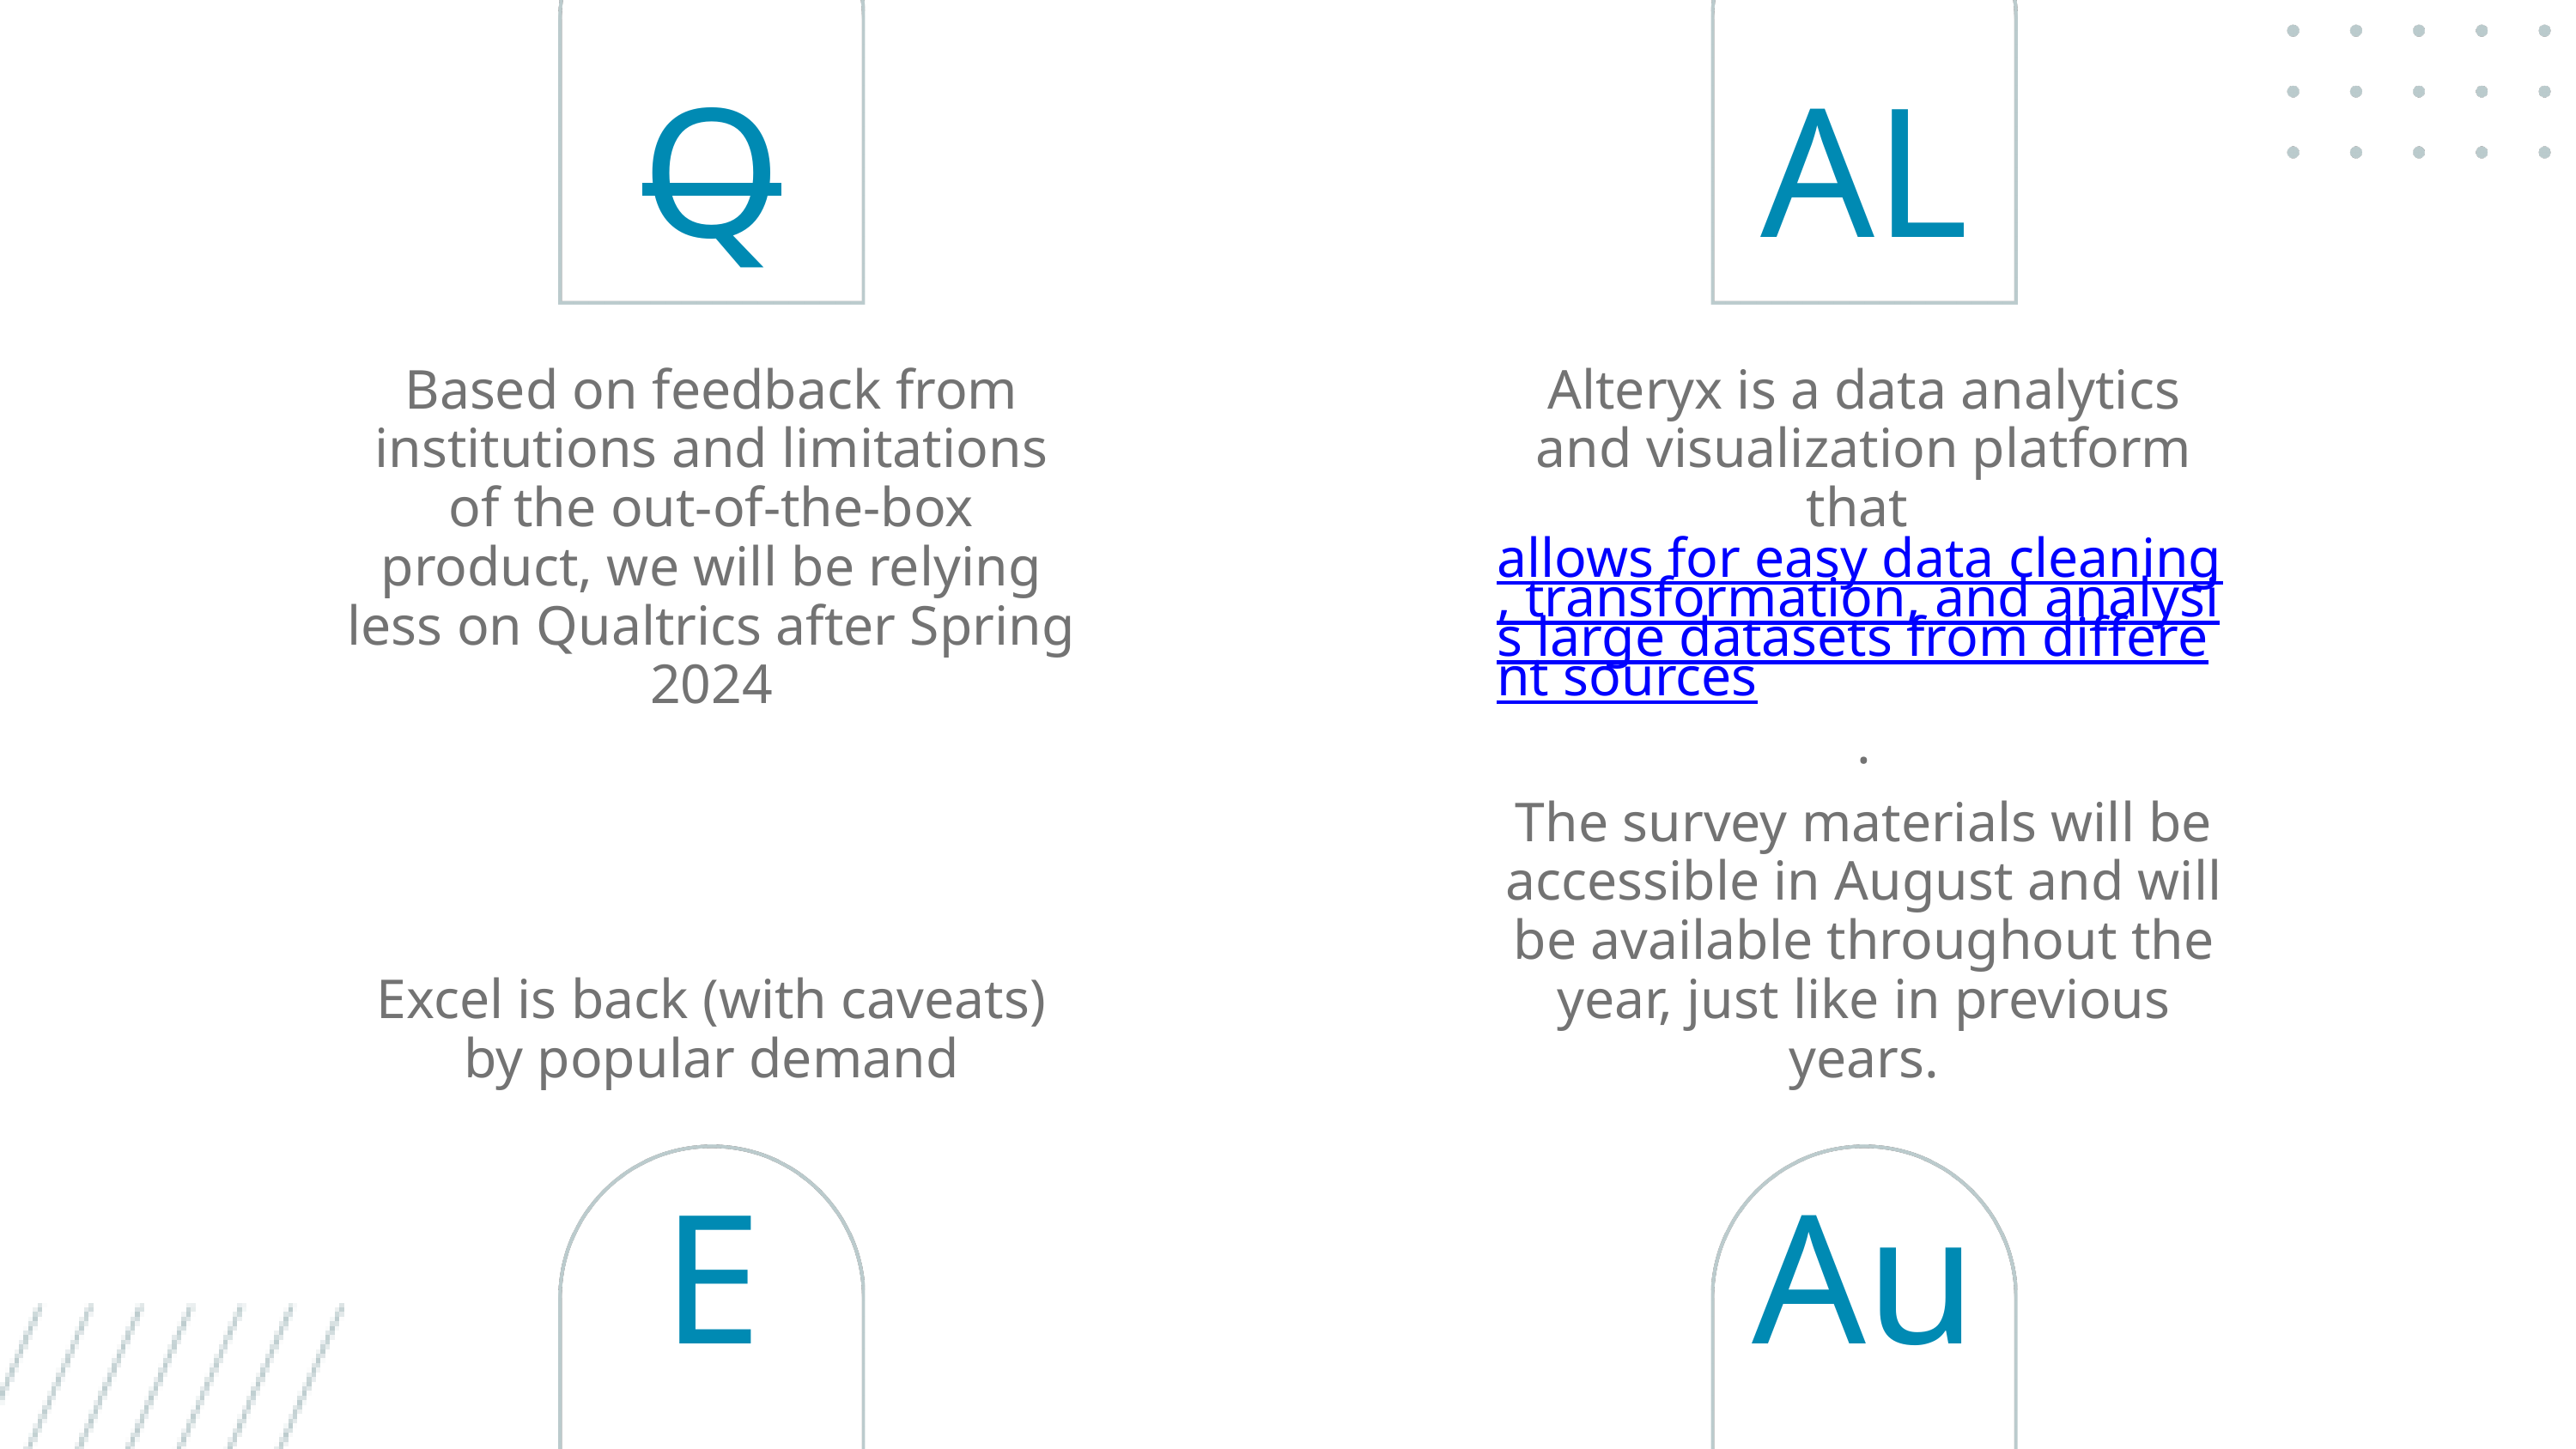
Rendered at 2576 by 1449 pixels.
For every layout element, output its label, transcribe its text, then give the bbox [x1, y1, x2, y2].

text_box Au [1722, 1183, 2006, 1380]
text_box [1710, 1144, 2018, 1449]
text_box [2287, 0, 2576, 159]
text_box Excel is back (with caveats) by popular demand [343, 970, 1079, 1088]
text_box [558, 1144, 866, 1449]
text_box The survey materials will be accessible in August and will be available throughout the year, just like in previous years. [1497, 792, 2232, 1088]
text_box Alteryx is a data analytics and visualization platform that allows for easy data cleaning, transformation, and analysis large datasets from different sources. [1497, 360, 2232, 656]
text_box [0, 1303, 344, 1449]
text_box Q [570, 76, 853, 274]
text_box E [570, 1183, 853, 1380]
text_box [1710, 0, 2018, 305]
text_box AL [1722, 76, 2006, 274]
text_box Based on feedback from institutions and limitations of the out-of-the-box product, we will be relying less on Qualtrics after Spring 2024 [343, 360, 1079, 715]
text_box [558, 0, 866, 305]
